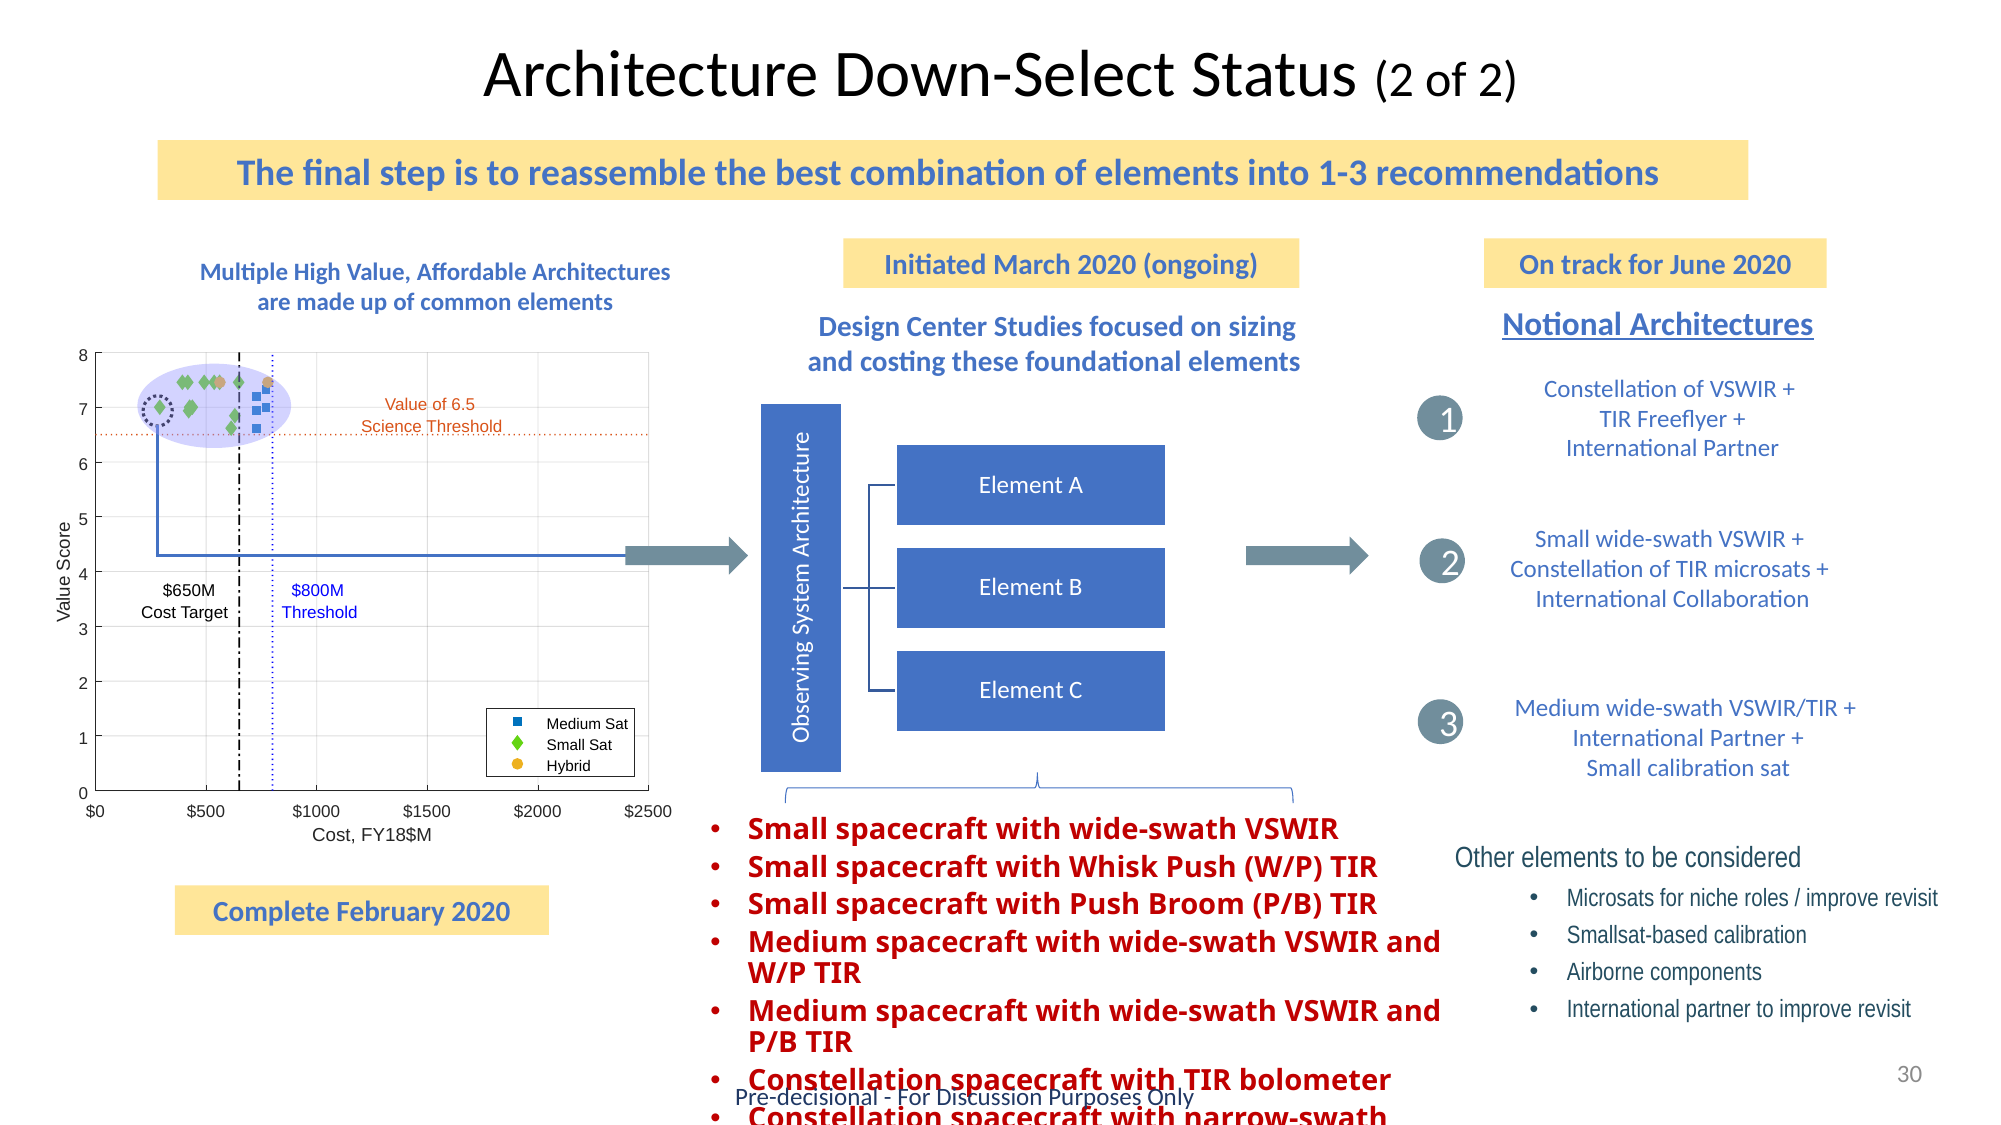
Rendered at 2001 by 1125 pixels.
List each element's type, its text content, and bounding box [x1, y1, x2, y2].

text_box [759, 286, 1166, 890]
text_box Constellation of VSWIR + TIR Freeflyer + International Partner [1432, 364, 1914, 470]
text_box Notional Architectures [1417, 294, 1899, 350]
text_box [388, 195, 518, 786]
text_box Small wide-swath VSWIR + Constellation of TIR microsats + International Collaboration [1432, 514, 1914, 620]
text_box 1 [1416, 395, 1432, 440]
text_box [1245, 534, 1371, 578]
text_box The final step is to reassemble the best combination of elements into 1-3 recommendations [157, 140, 1749, 200]
text_box Complete February 2020 [174, 885, 549, 935]
text_box Design Center Studies focused on sizing and costing these foundational elements [1166, 299, 1325, 385]
text_box Multiple High Value, Affordable Architectures are made up of common elements [184, 248, 388, 312]
text_box [716, 534, 750, 578]
text_box 3 [1416, 699, 1432, 744]
picture [2, 312, 716, 849]
text_box Pre-decisional - For Discussion Purposes Only [627, 1076, 1303, 1125]
list Small spacecraft with wide-swath VSWIR Small spacecraft with Whisk Push (W/P) TIR Small spacecraft with Push Broom (P/B) TIR Medium spacecraft with wide-swath VSWIR and W/P TIR Medium spacecraft with wide-swath VSWIR and P/B TIR Constellation spacecraft with TIR bolometer Constellation spacecraft with narrow-swath VSWIR/VNIR [620, 806, 1495, 1080]
text_box 2 [1418, 539, 1432, 582]
text_box Other elements to be considered Microsats for niche roles / improve revisit Smallsat-based calibration Airborne components International partner to improve revisit [1439, 835, 2000, 1125]
text_box On track for June 2020 [1484, 238, 1827, 288]
text_box Medium wide-swath VSWIR/TIR + International Partner + Small calibration sat [1432, 683, 1945, 789]
text_box [1166, 787, 1294, 804]
title Architecture Down-Select Status (2 of 2) [469, 31, 1628, 120]
text_box Initiated March 2020 (ongoing) [843, 238, 1300, 288]
text_box Multiple High Value, Affordable Architectures are made up of common elements [518, 248, 687, 312]
